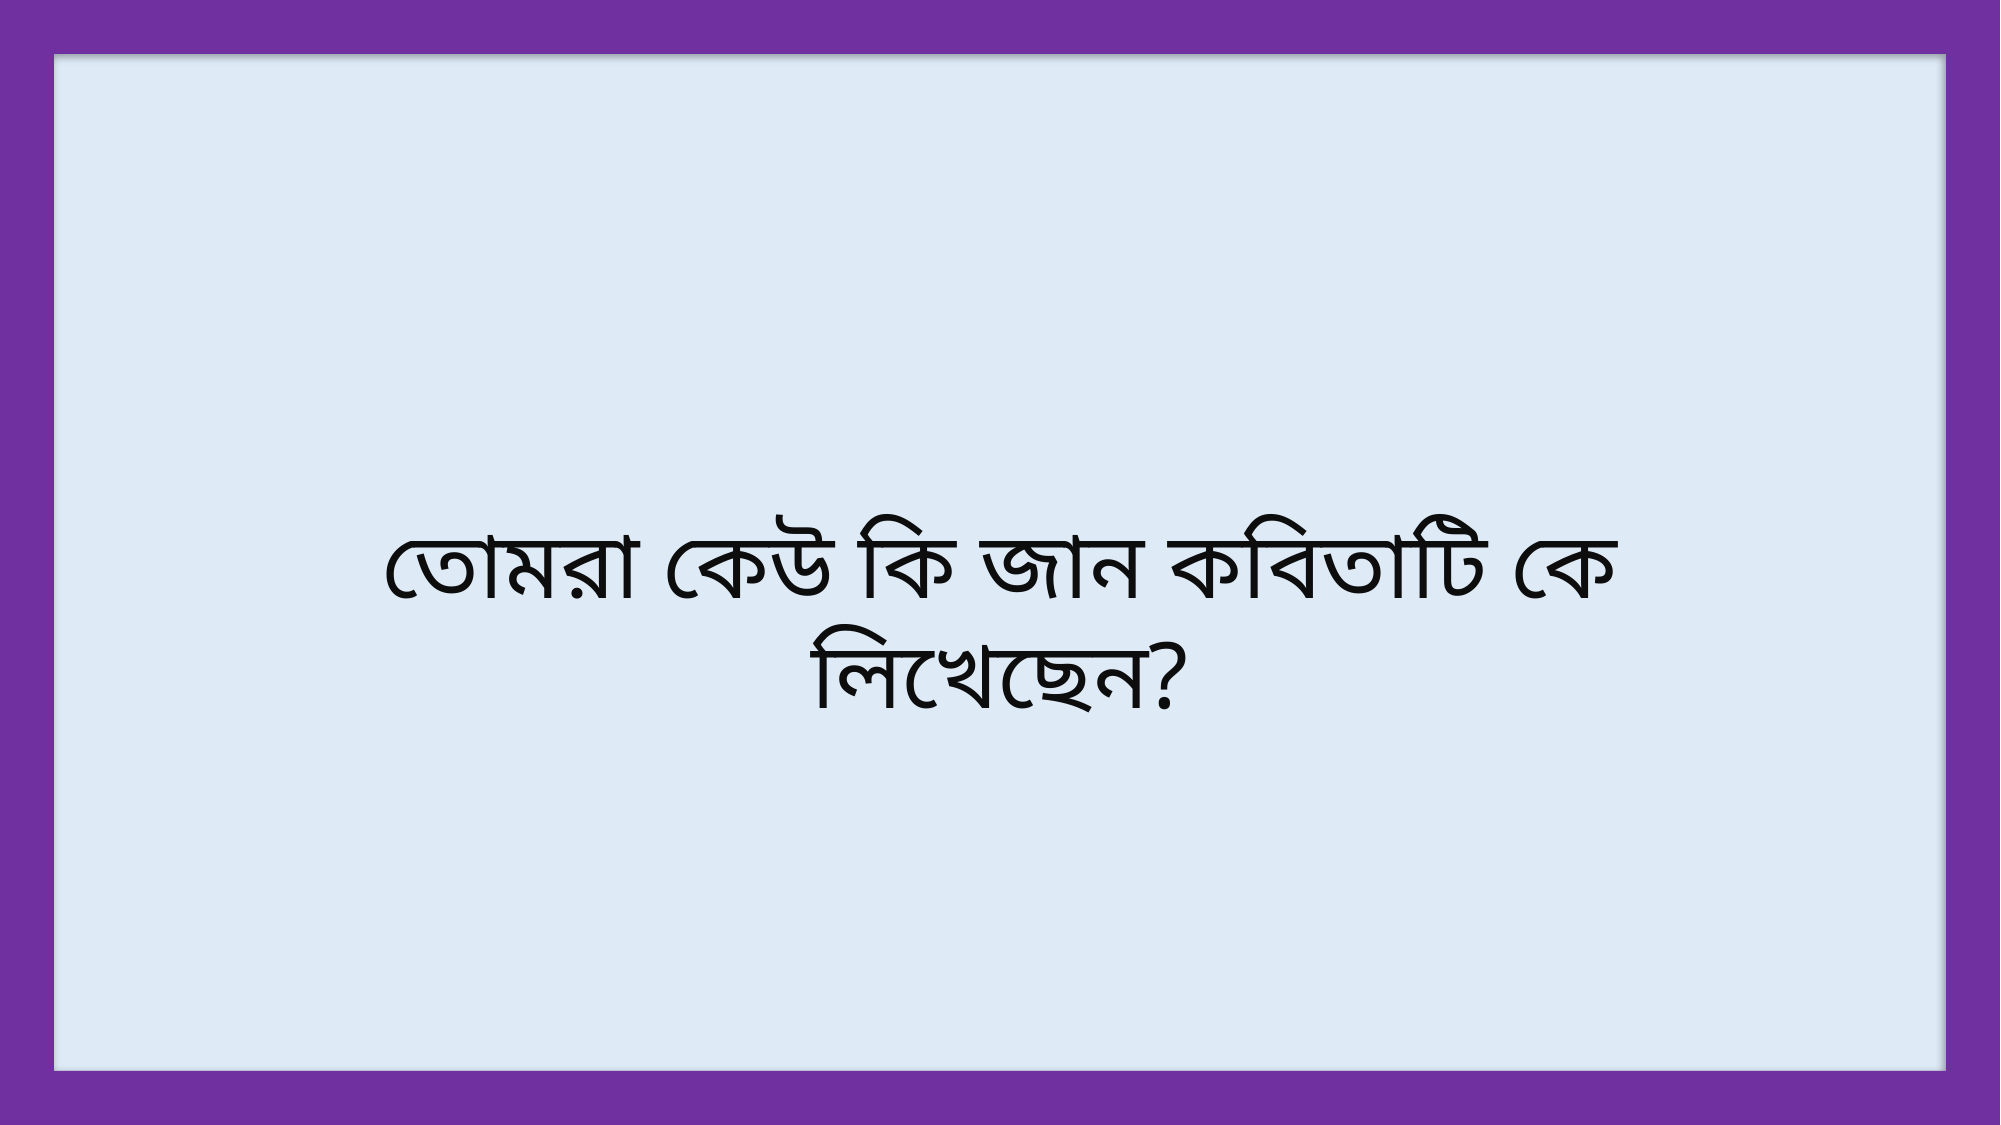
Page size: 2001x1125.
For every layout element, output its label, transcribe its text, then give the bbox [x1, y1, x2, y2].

text_box তোমরা কেউ কি জান কবিতাটি কে লিখেছেন? [323, 499, 1677, 734]
text_box [0, 0, 2000, 1125]
